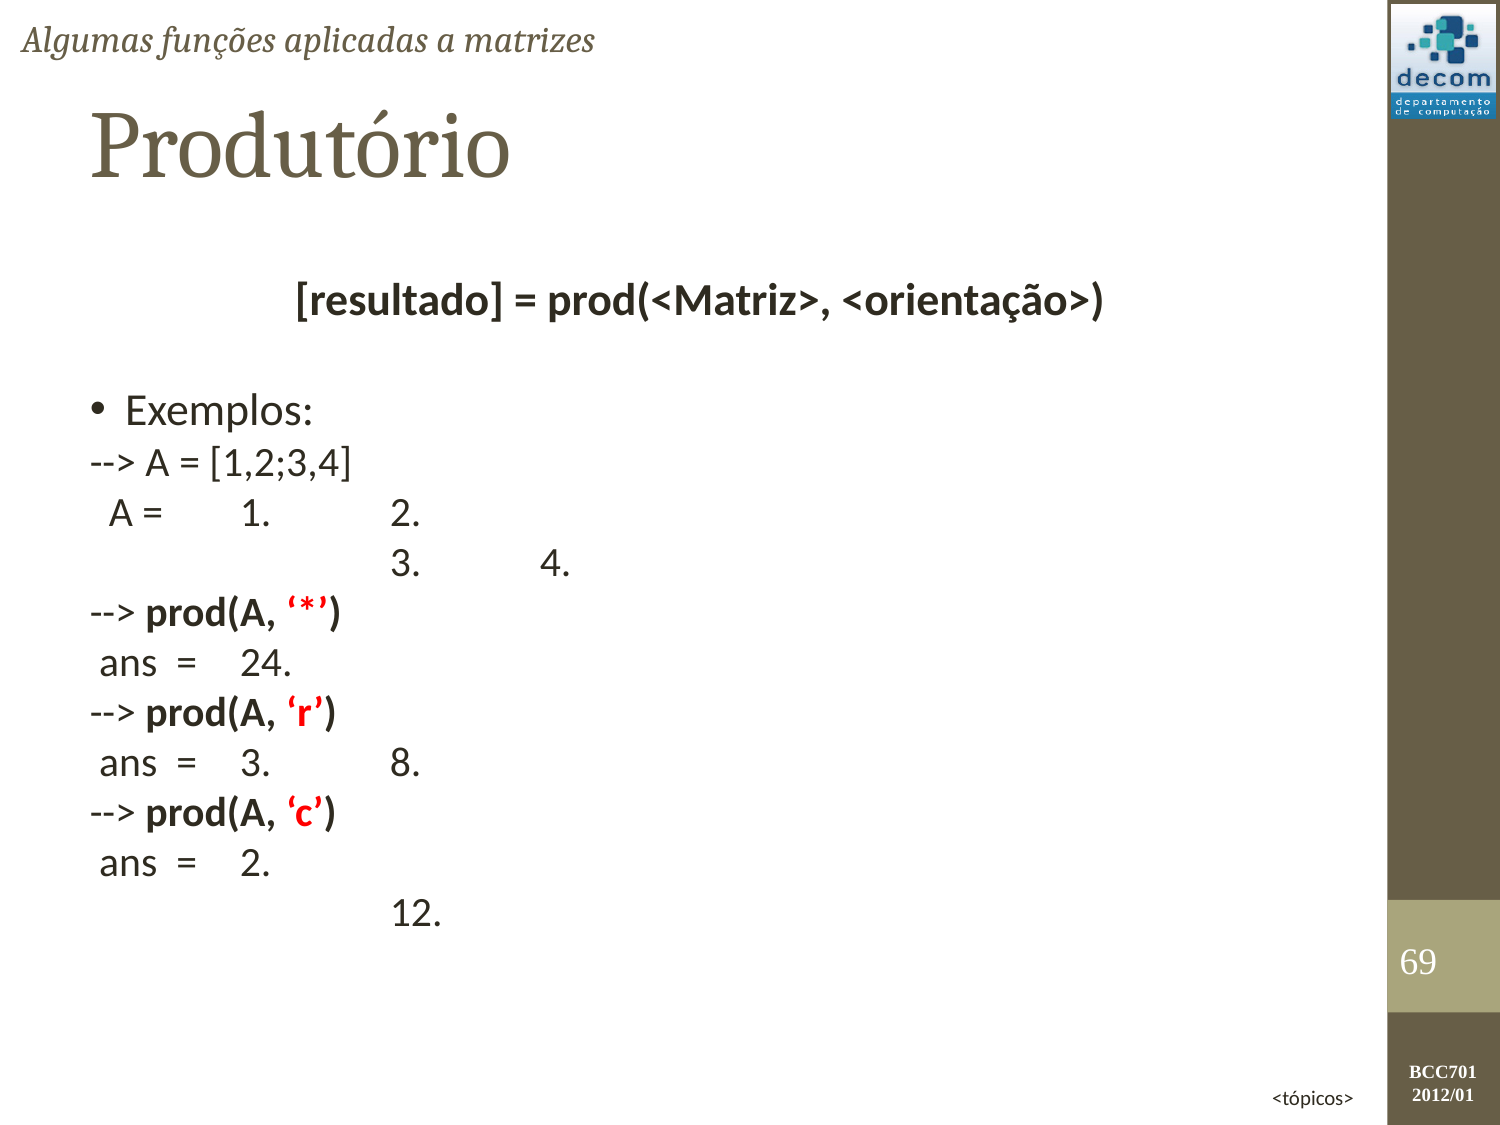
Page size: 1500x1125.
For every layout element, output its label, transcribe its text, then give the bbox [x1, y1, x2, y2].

picture [1391, 4, 1496, 119]
text_box Produtório [74, 45, 1325, 233]
text_box [resultado] = prod(<Matriz>, <orientação>) Exemplos: --> A = [1,2;3,4] A = 1. 2. 3. 4. --> prod(A, ‘*’) ans = 24. --> prod(A, ‘r’) ans = 3. 8. --> prod(A, ‘c’) ans = 2. 12. [74, 262, 1325, 1050]
text_box Algumas funções aplicadas a matrizes [6, 11, 1255, 63]
text_box <tópicos> [1257, 1077, 1397, 1117]
text_box <number> [1399, 926, 1490, 992]
